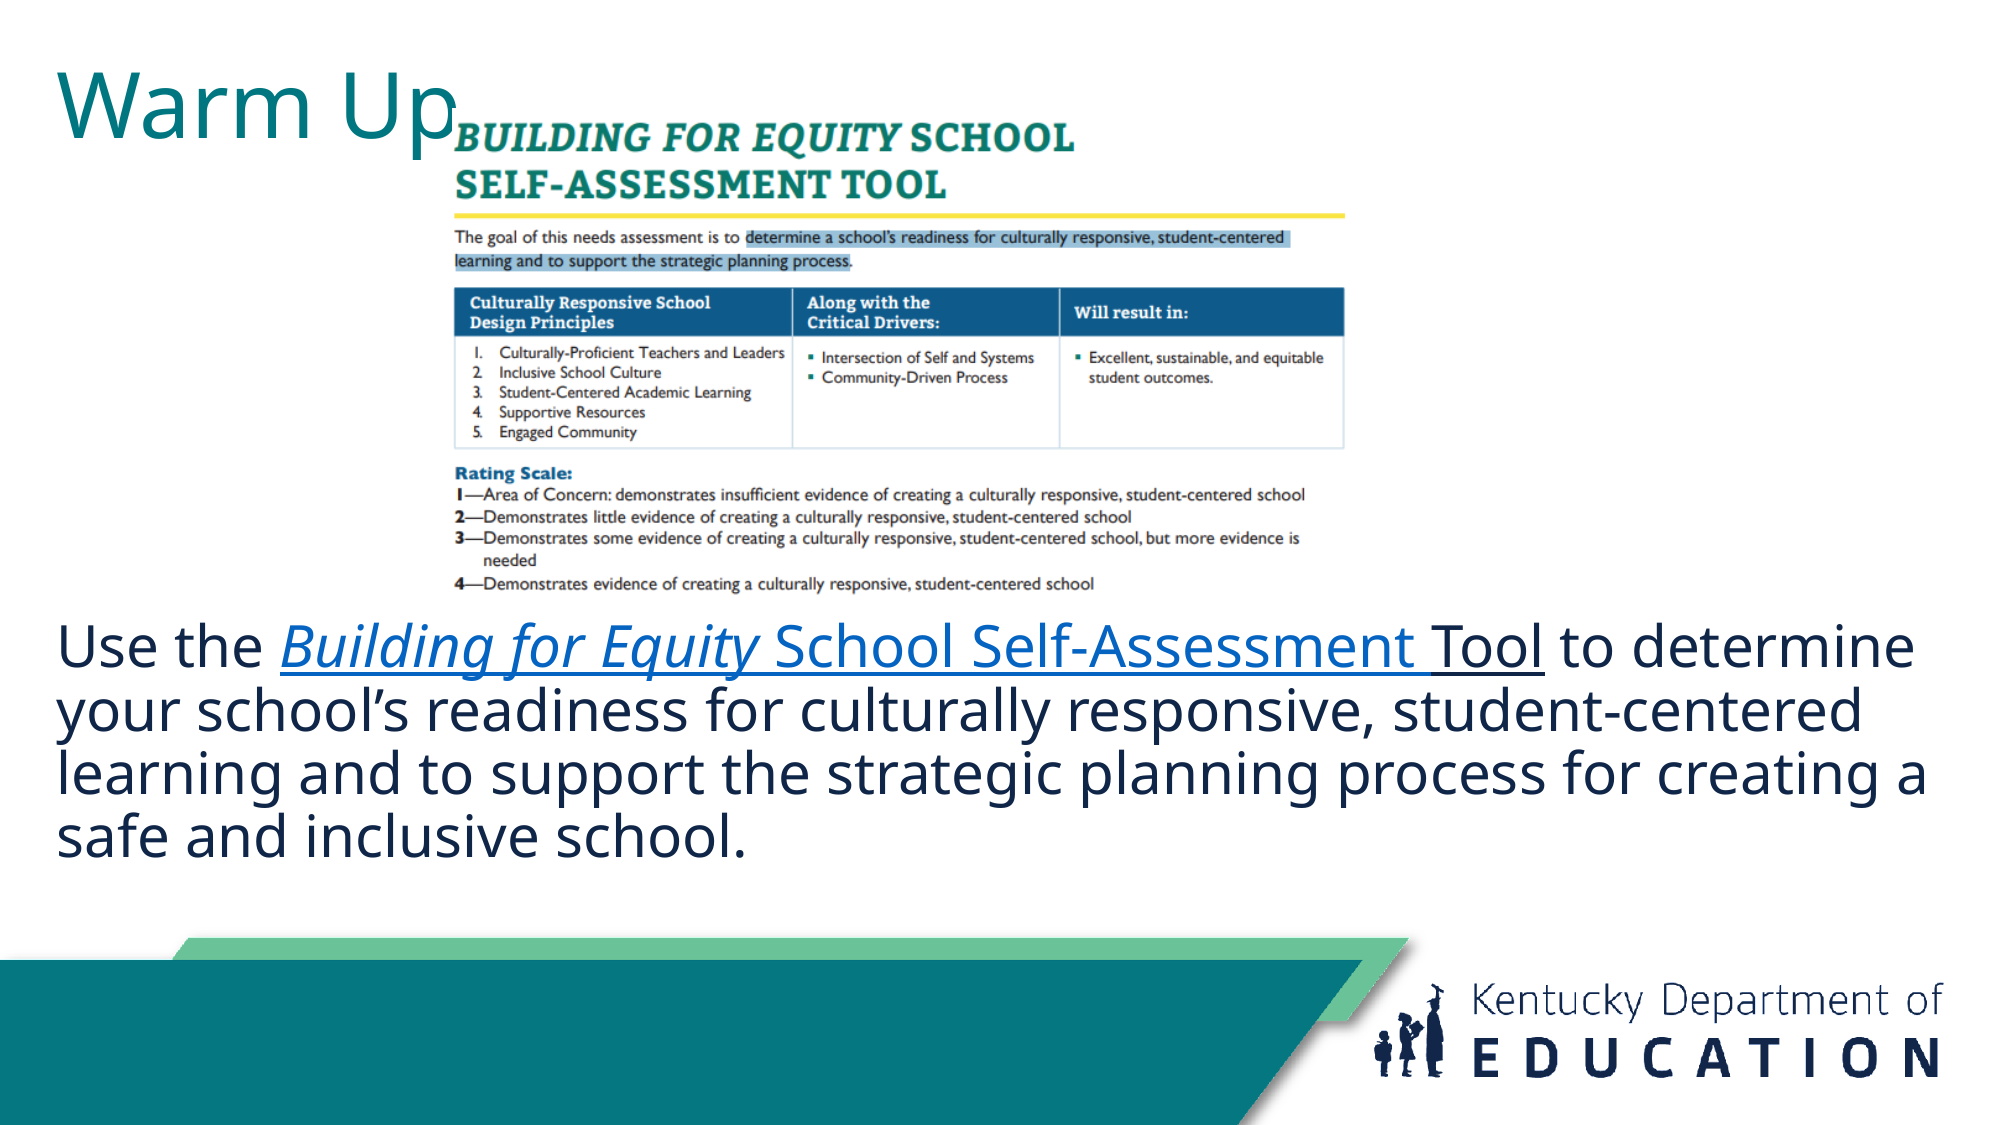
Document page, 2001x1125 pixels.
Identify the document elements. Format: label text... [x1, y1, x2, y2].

list Use the Building for Equity School Self-Assessment Tool to determine your school’s readiness for culturally responsive, student-centered learning and to support the strategic planning process for creating a safe and inclusive school. [41, 602, 1974, 910]
picture [0, 0, 2001, 1125]
title Warm Up [41, 0, 1767, 218]
